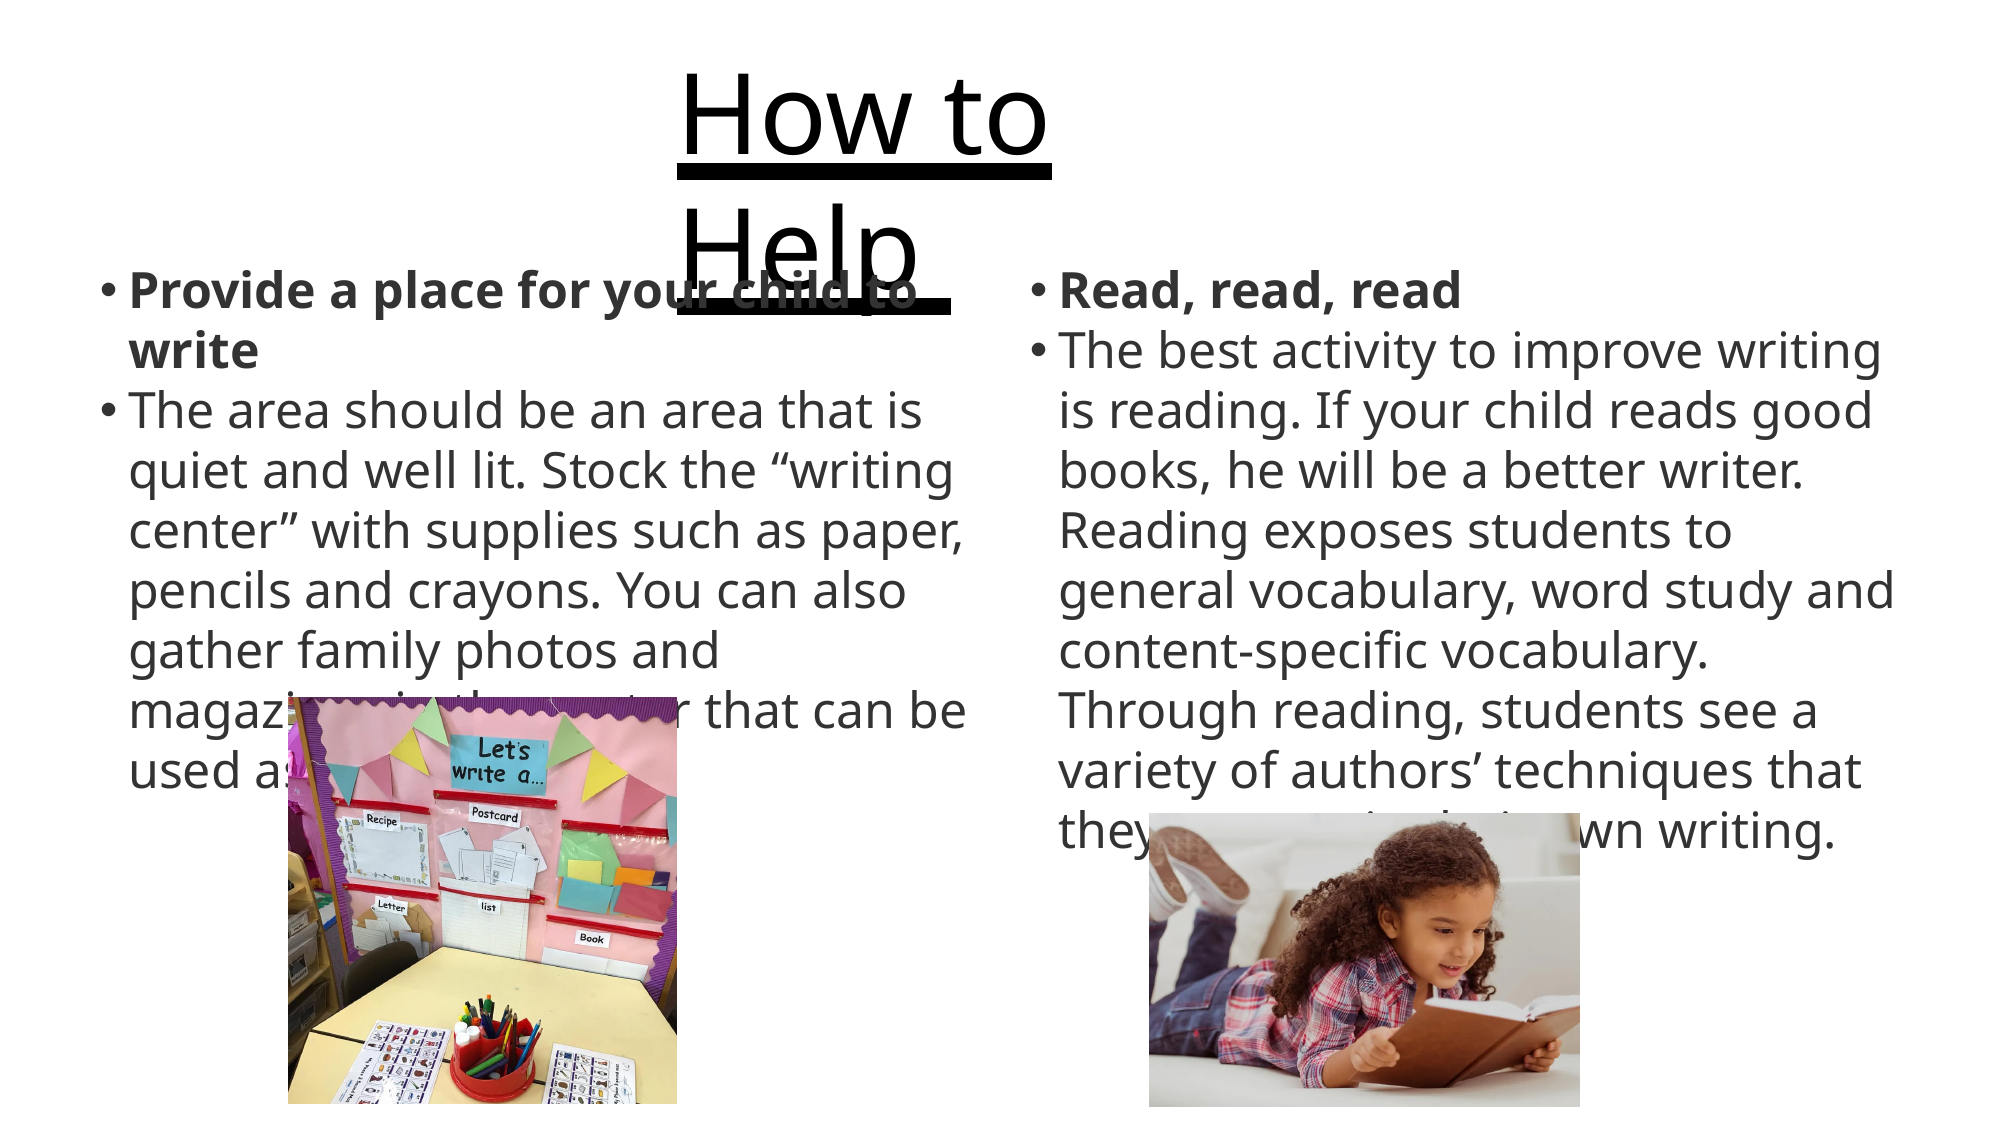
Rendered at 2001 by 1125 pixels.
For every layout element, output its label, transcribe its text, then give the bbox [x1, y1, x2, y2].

list Provide a place for your child to write The area should be an area that is quiet and well lit. Stock the “writing center” with supplies such as paper, pencils and crayons. You can also gather family photos and magazines in the center that can be used as story starters. [99, 258, 970, 759]
title How to Help [676, 42, 1324, 179]
list Read, read, read The best activity to improve writing is reading. If your child reads good books, he will be a better writer. Reading exposes students to general vocabulary, word study and content-specific vocabulary. Through reading, students see a variety of authors’ techniques that they can use in their own writing. [1029, 258, 1900, 880]
picture [288, 697, 677, 1104]
picture [1149, 812, 1580, 1107]
